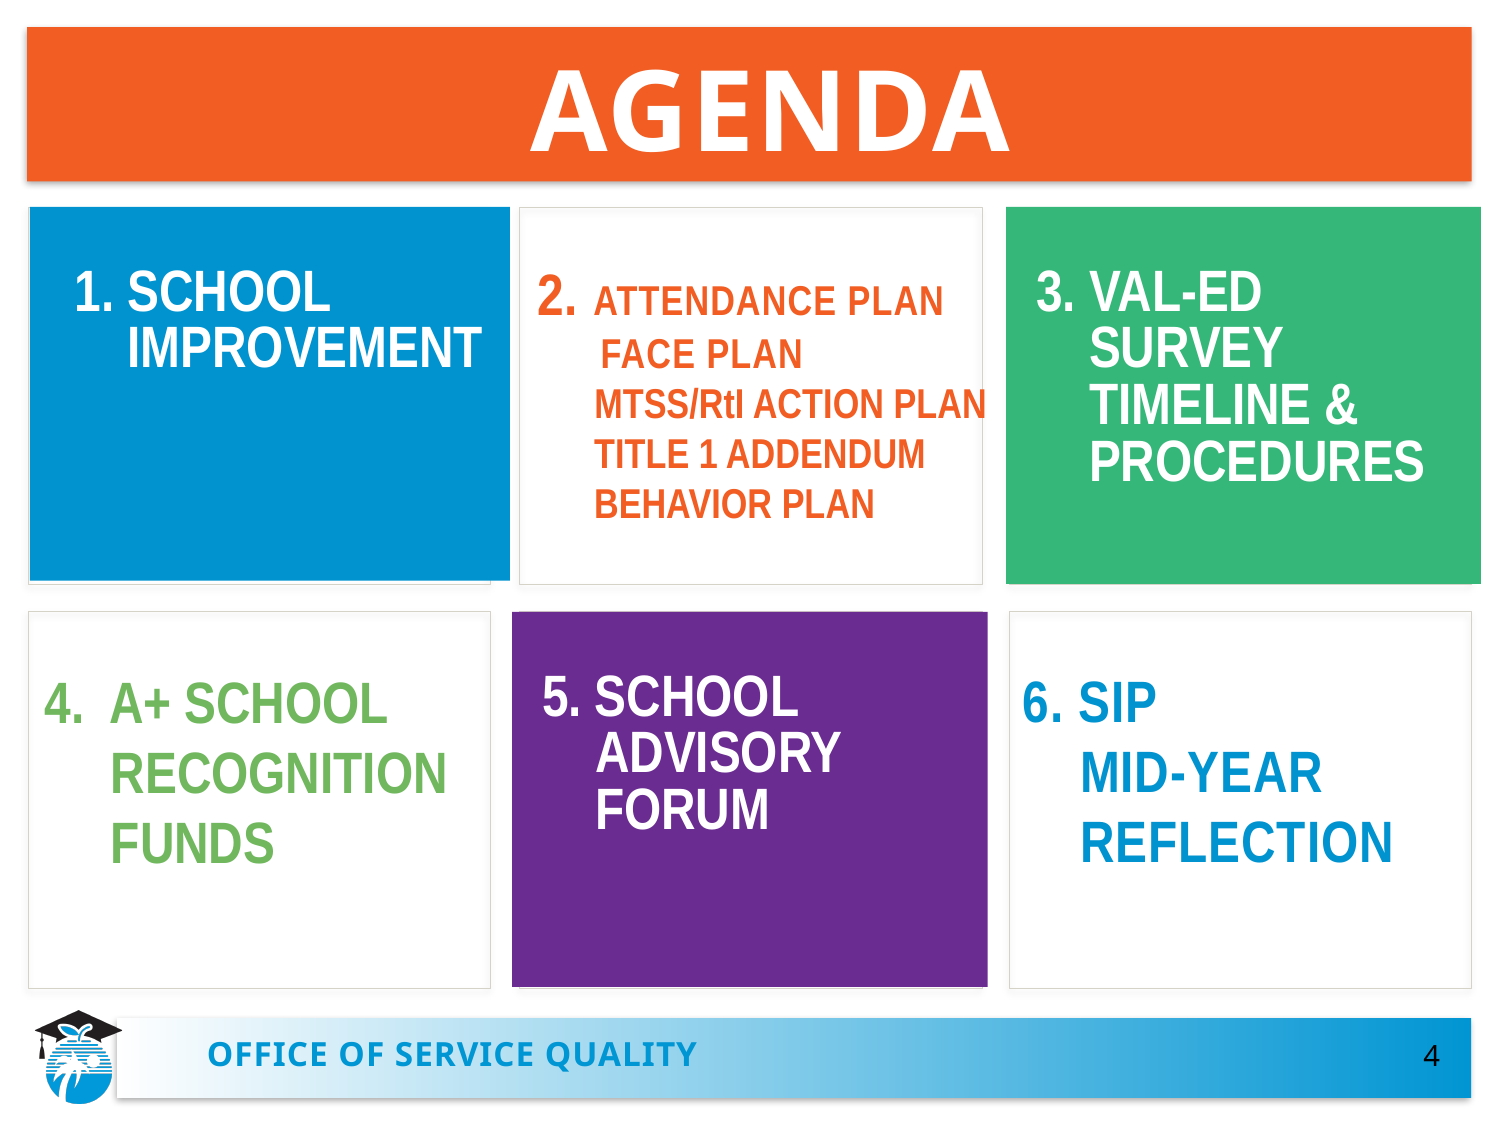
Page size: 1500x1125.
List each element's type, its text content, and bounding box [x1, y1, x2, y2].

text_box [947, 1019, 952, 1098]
list 1. SCHOOL IMPROVEMENT [29, 206, 510, 581]
list 5. SCHOOL ADVISORY FORUM [512, 611, 988, 987]
title AGENDA [168, 29, 1373, 189]
list 3. VAL-ED SURVEY TIMELINE & PROCEDURES [1006, 206, 1481, 584]
list 4. A+ SCHOOL RECOGNITION FUNDS [29, 603, 510, 984]
list 2. ATTENDANCE PLAN FACE PLAN MTSS/RtI ACTION PLAN TITLE 1 ADDENDUM BEHAVIOR PLAN [522, 174, 1031, 573]
list OFFICE OF SERVICE QUALITY [206, 1052, 875, 1094]
list 6. SIP MID-YEAR REFLECTION [1008, 611, 1474, 984]
slide_number 4 [1104, 1029, 1455, 1090]
